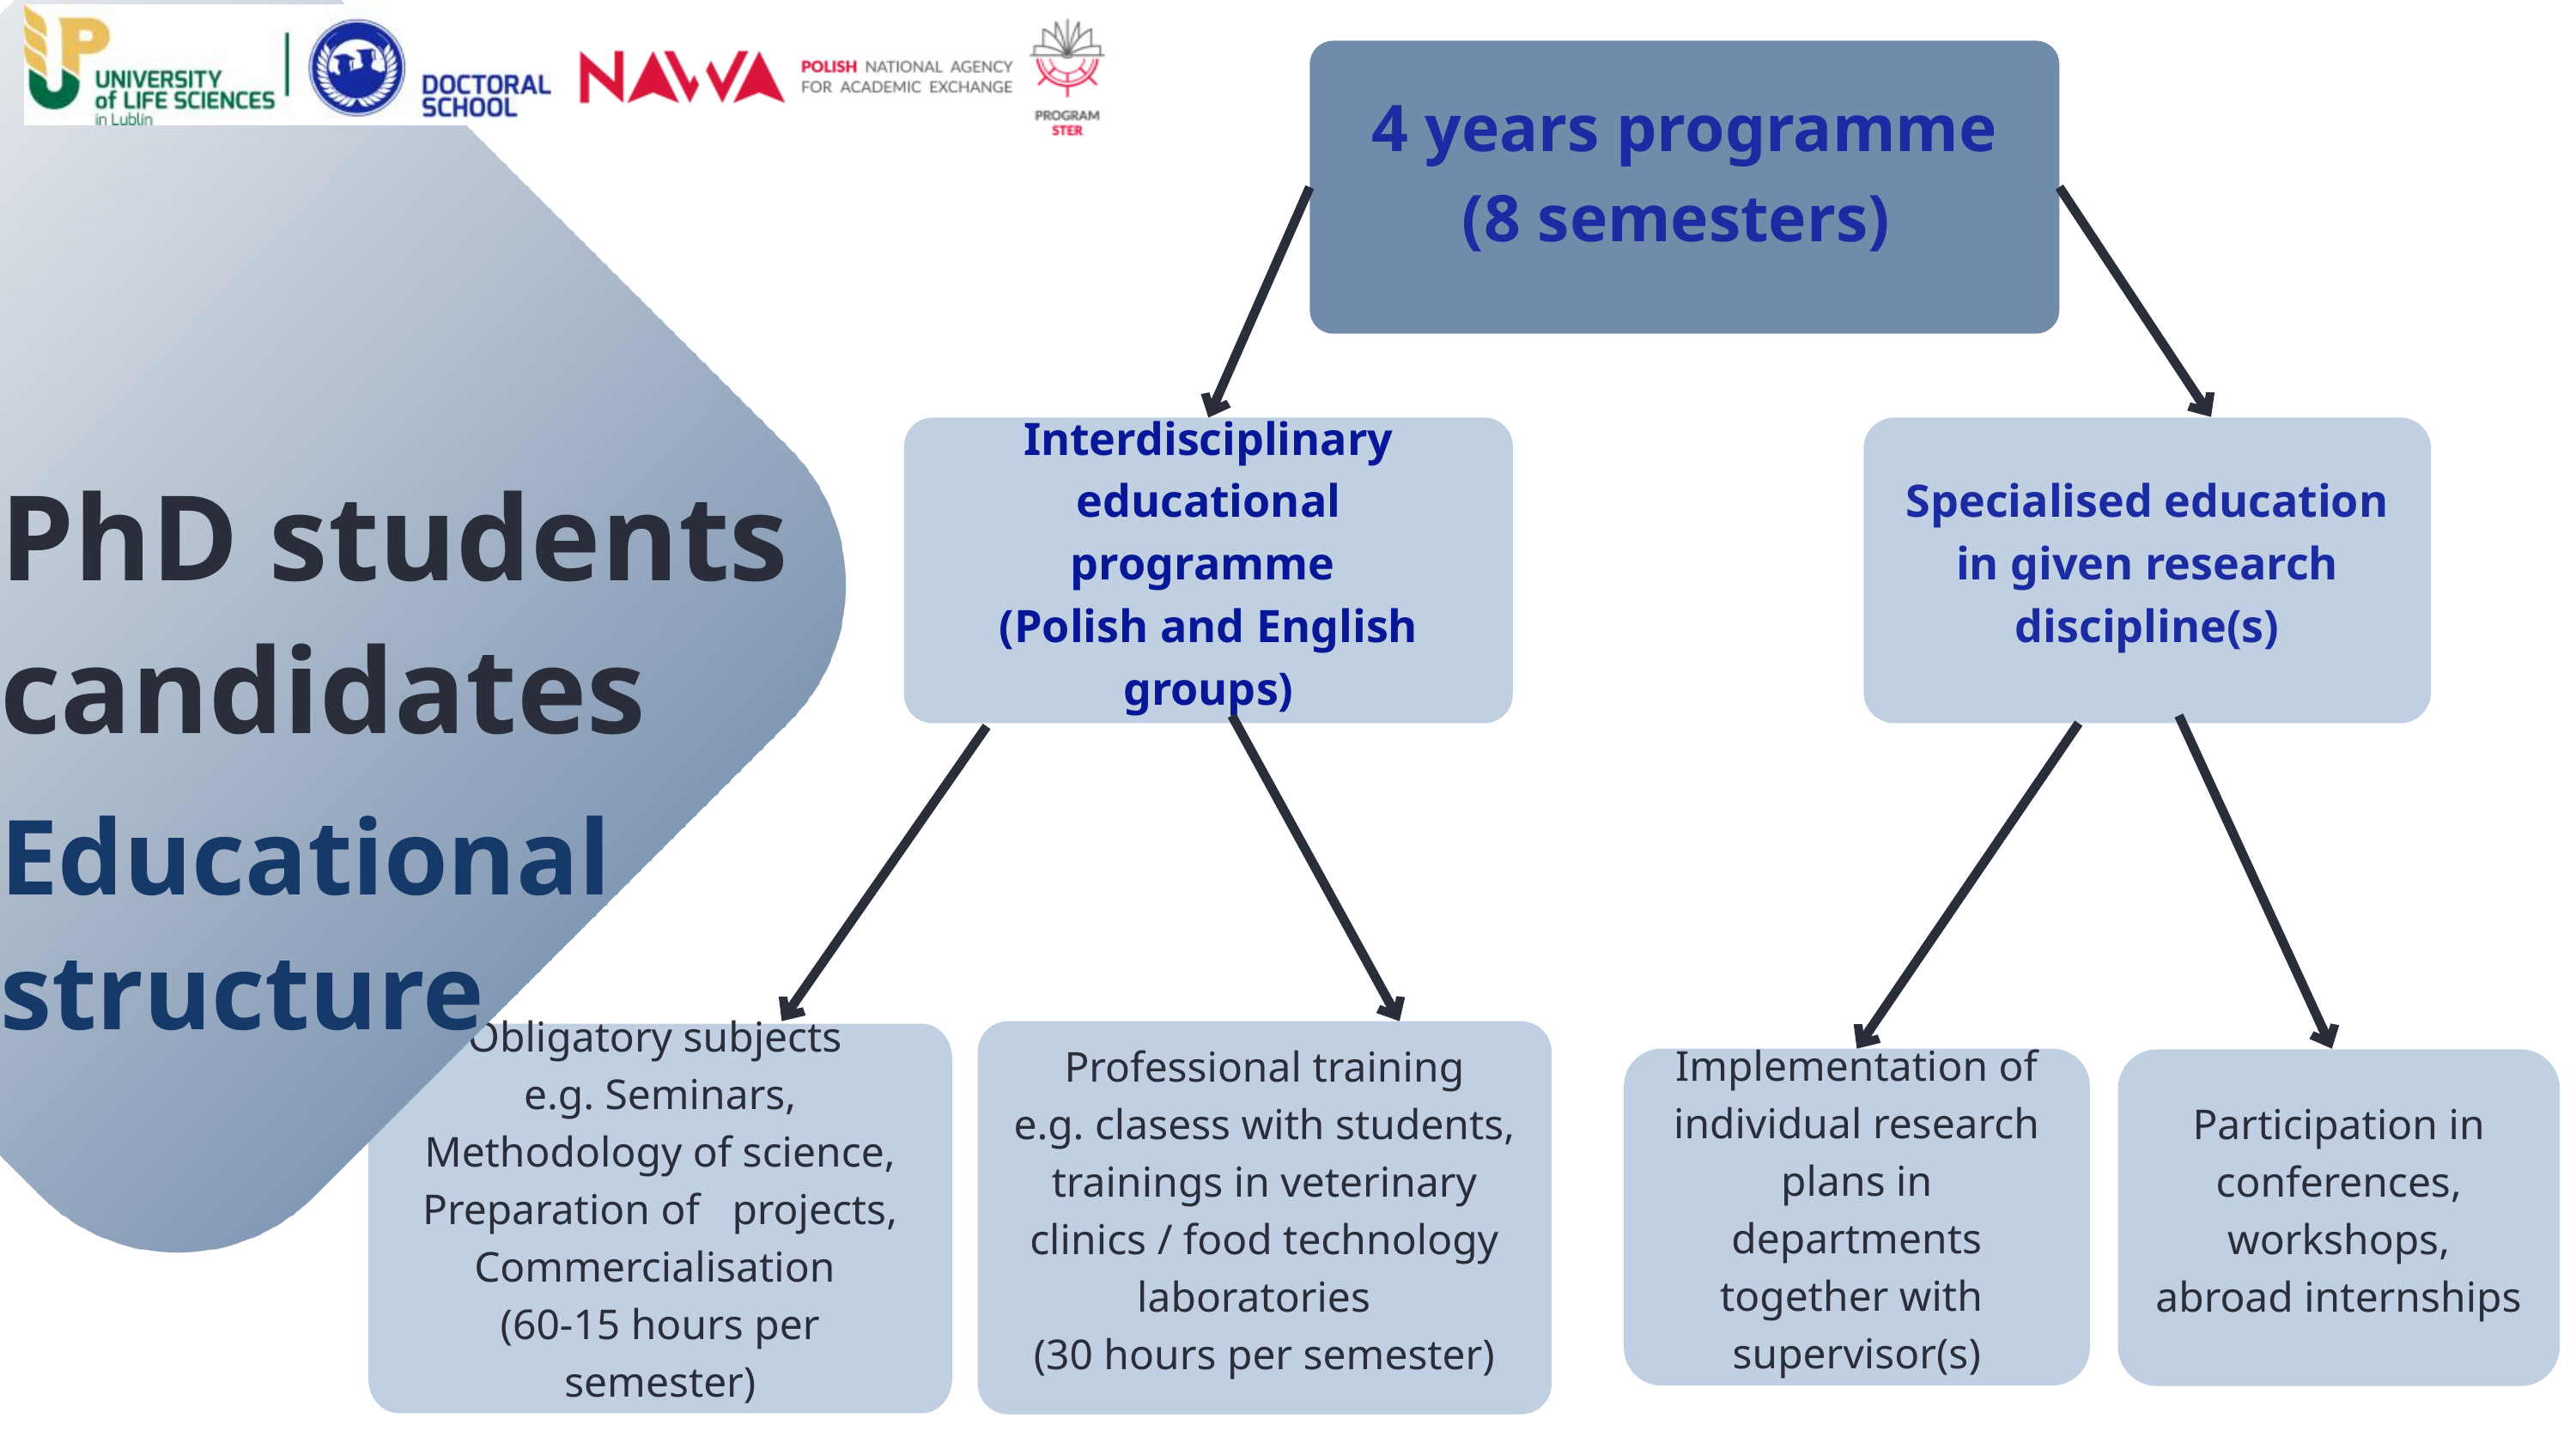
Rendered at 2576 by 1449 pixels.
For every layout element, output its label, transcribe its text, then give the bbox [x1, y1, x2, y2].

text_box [1863, 417, 2432, 724]
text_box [977, 1021, 1552, 1415]
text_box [2117, 1049, 2561, 1386]
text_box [903, 417, 1514, 724]
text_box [1309, 40, 2060, 334]
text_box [368, 1023, 953, 1414]
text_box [23, 0, 1125, 154]
text_box [0, 0, 865, 1022]
text_box Educational structure [0, 780, 780, 1051]
text_box [0, 1051, 363, 1271]
text_box PhD students candidates [0, 450, 852, 758]
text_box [1623, 1048, 2091, 1386]
